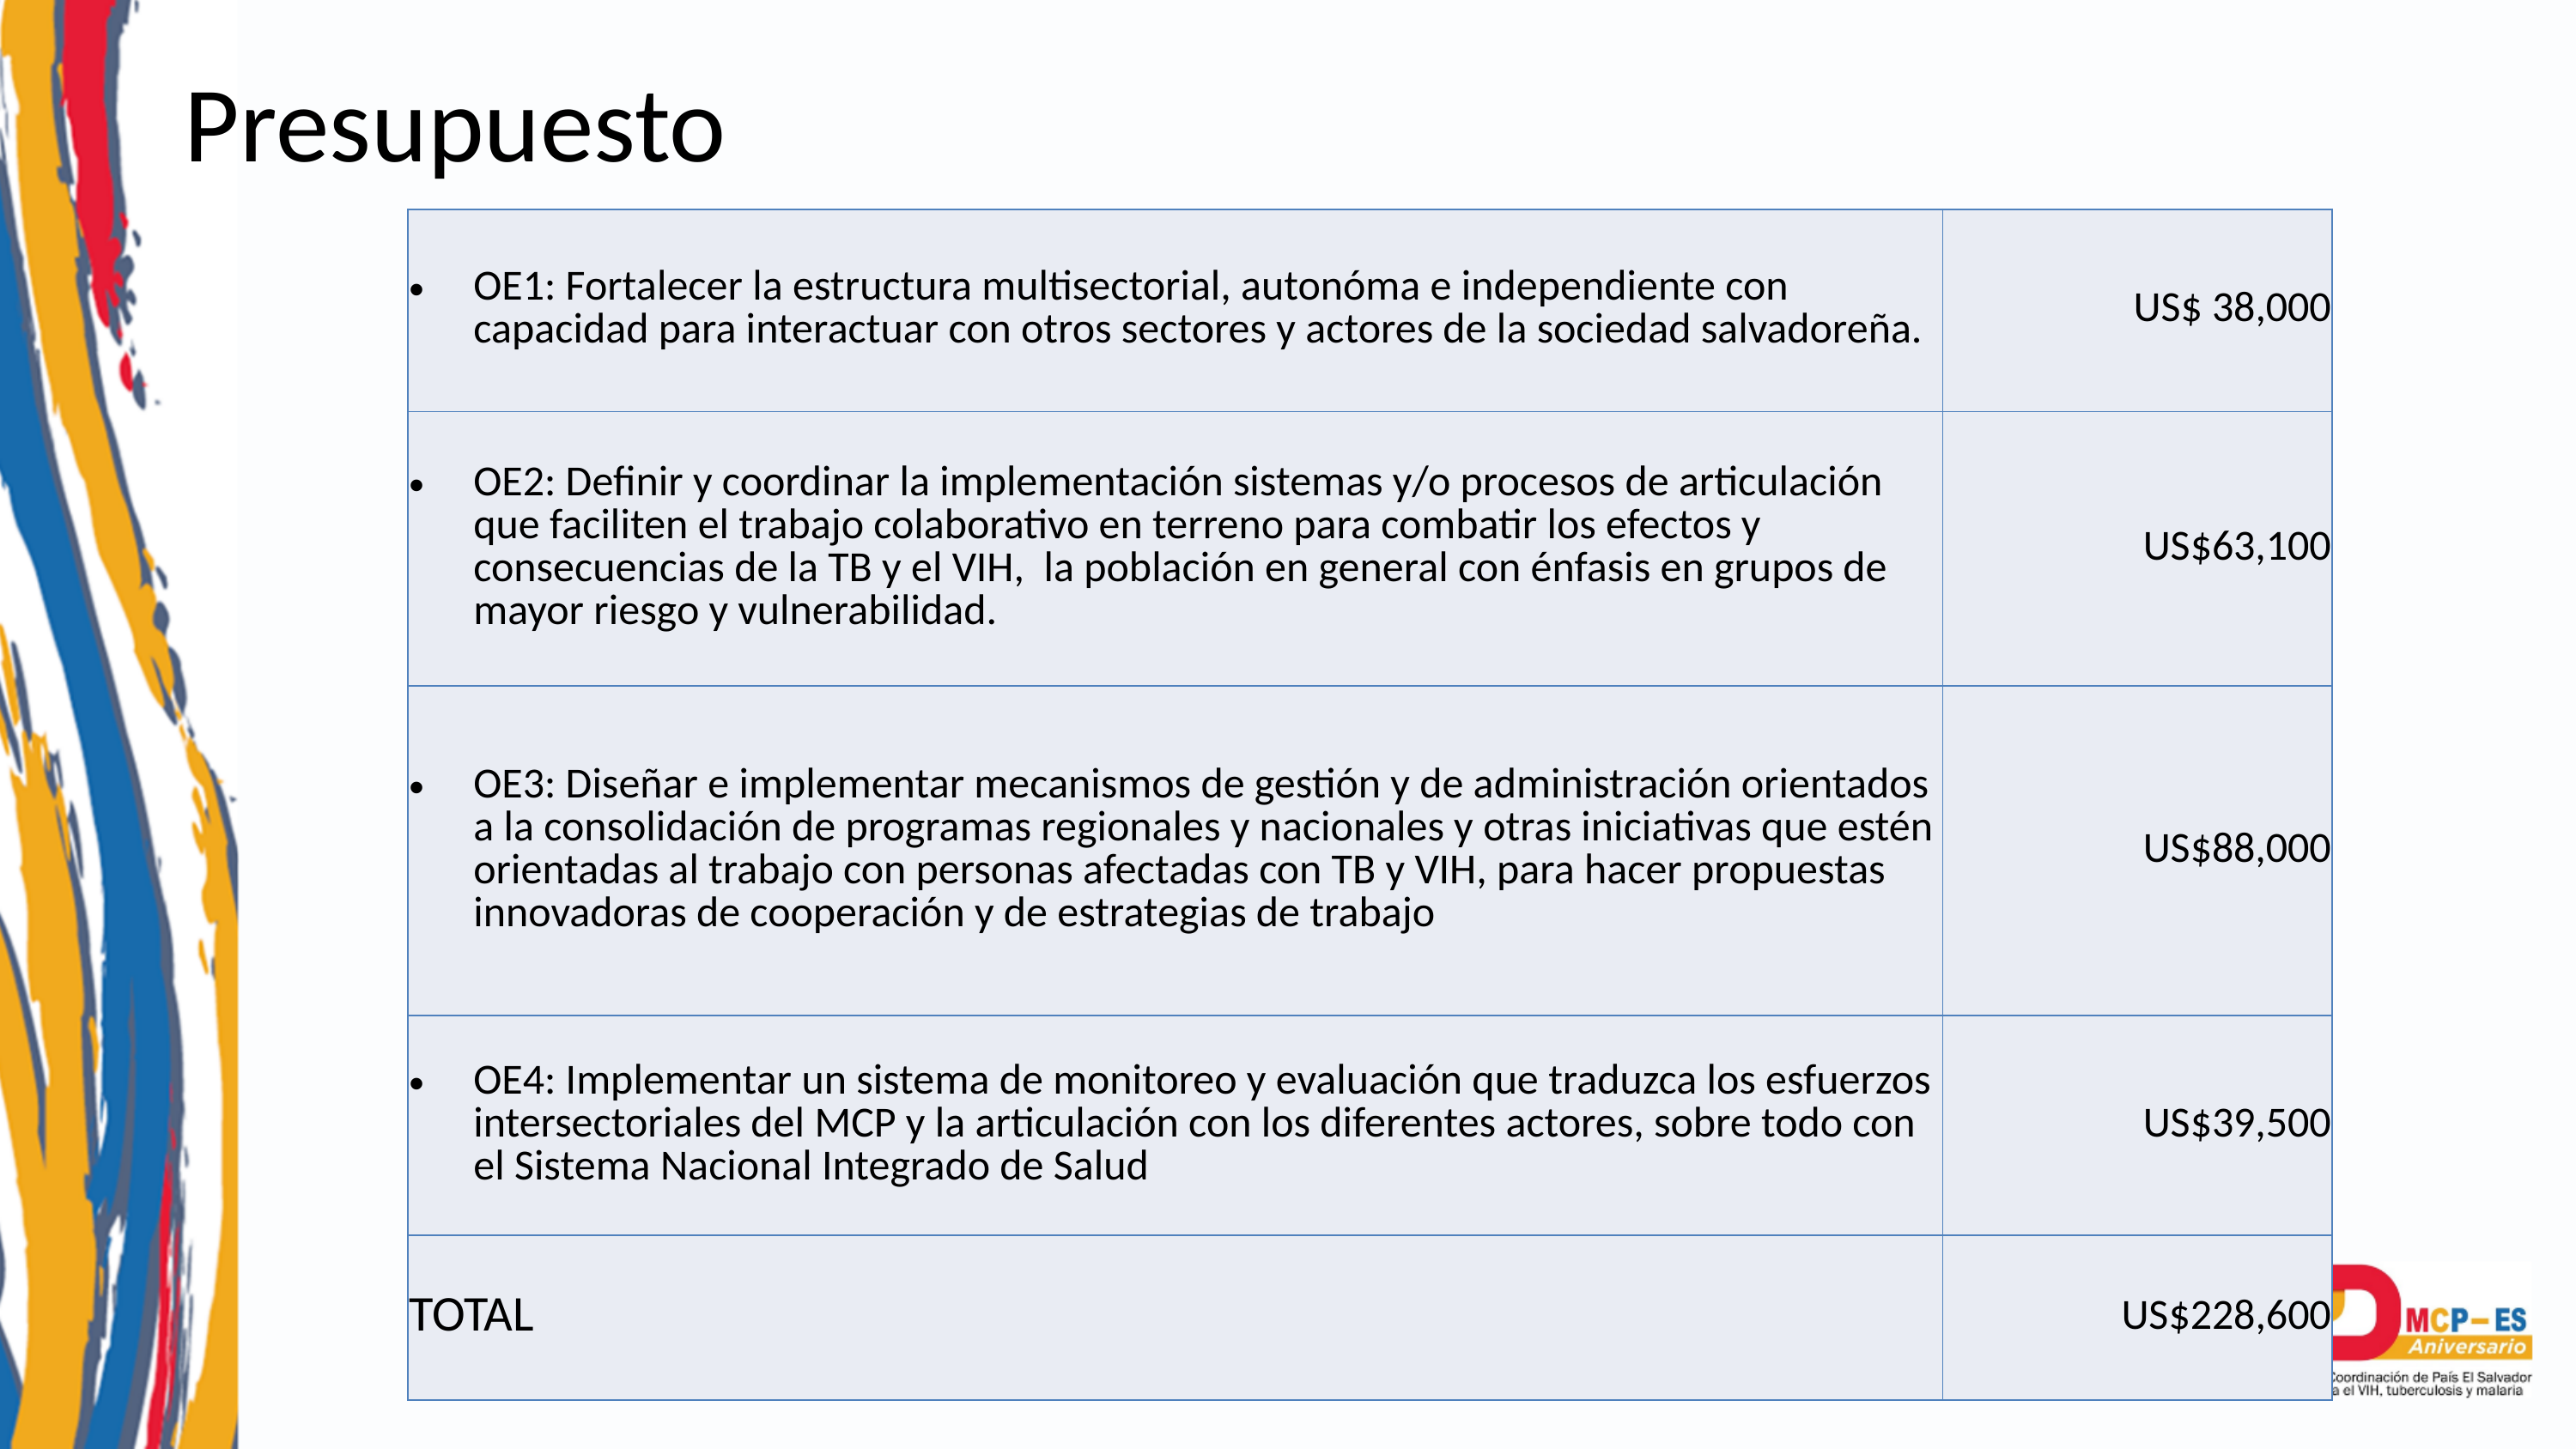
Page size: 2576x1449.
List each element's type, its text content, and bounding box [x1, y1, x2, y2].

text_box Presupuesto [172, 48, 2394, 190]
table_cell US$228,600 [1943, 1236, 2331, 1399]
table_cell OE2: Definir y coordinar la implementación sistemas y/o procesos de articulación que faciliten el trabajo colaborativo en terreno para combatir los efectos y consecuencias de la TB y el VIH, la población en general con énfasis en grupos de mayor riesgo y vulnerabilidad. [409, 412, 1942, 685]
table_cell US$88,000 [1943, 687, 2331, 1015]
table_cell TOTAL [409, 1236, 1942, 1399]
table_cell OE3: Diseñar e implementar mecanismos de gestión y de administración orientados a la consolidación de programas regionales y nacionales y otras iniciativas que estén orientadas al trabajo con personas afectadas con TB y VIH, para hacer propuestas innovadoras de cooperación y de estrategias de trabajo [409, 687, 1942, 1015]
table_header OE1: Fortalecer la estructura multisectorial, autonóma e independiente con capacidad para interactuar con otros sectores y actores de la sociedad salvadoreña. [409, 210, 1942, 411]
table_cell OE4: Implementar un sistema de monitoreo y evaluación que traduzca los esfuerzos intersectoriales del MCP y la articulación con los diferentes actores, sobre todo con el Sistema Nacional Integrado de Salud [409, 1016, 1942, 1234]
table_cell US$39,500 [1943, 1016, 2331, 1234]
table_cell US$63,100 [1943, 412, 2331, 685]
picture [0, 0, 2576, 1449]
table_header US$ 38,000 [1943, 210, 2331, 411]
